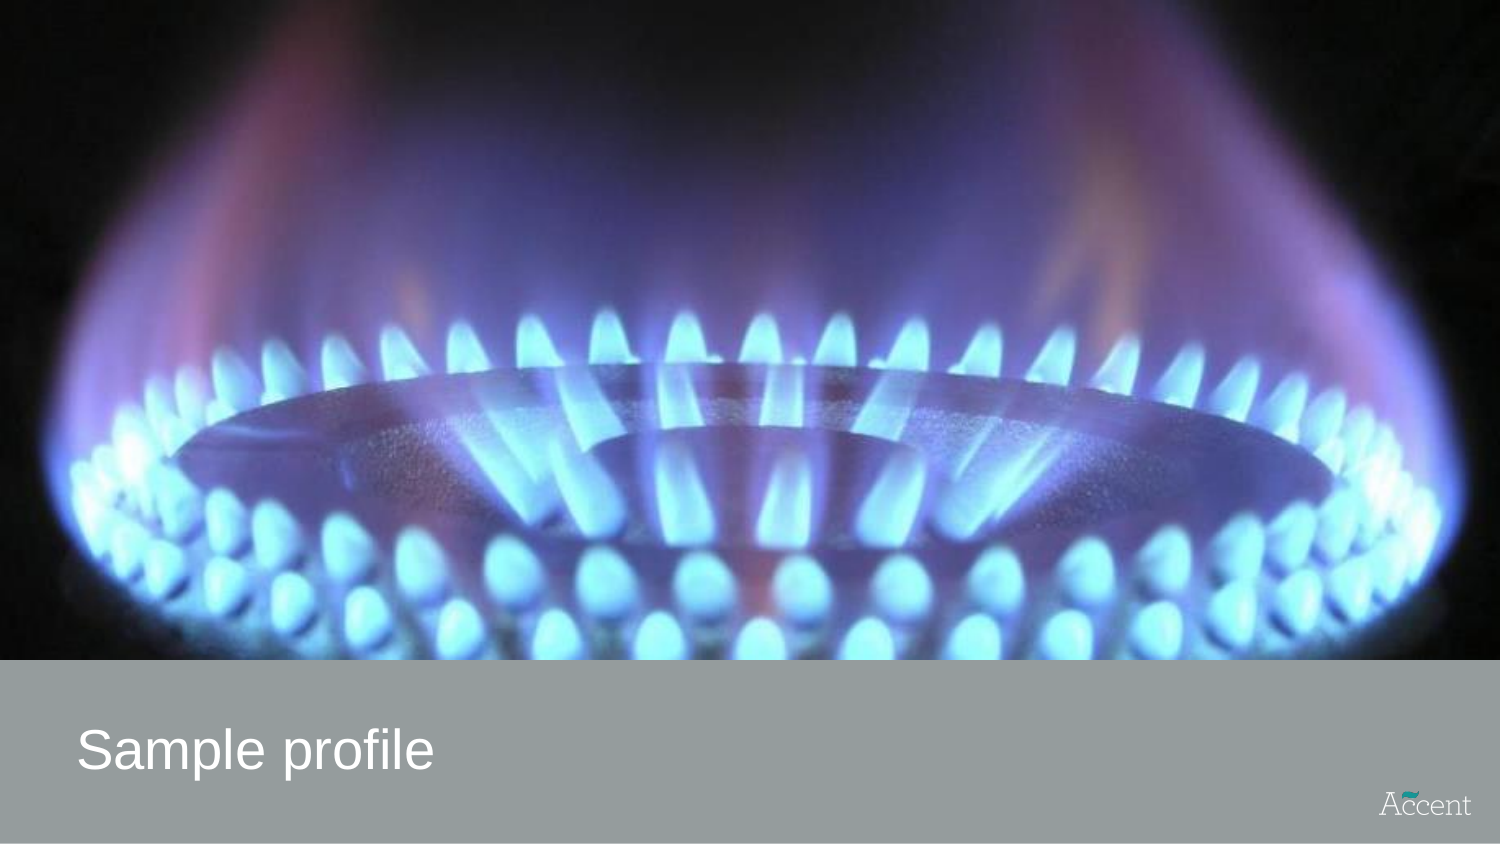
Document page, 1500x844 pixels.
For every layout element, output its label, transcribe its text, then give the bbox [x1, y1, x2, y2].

title Sample profile [61, 688, 1324, 815]
picture [1379, 791, 1471, 815]
picture [0, 0, 1500, 660]
